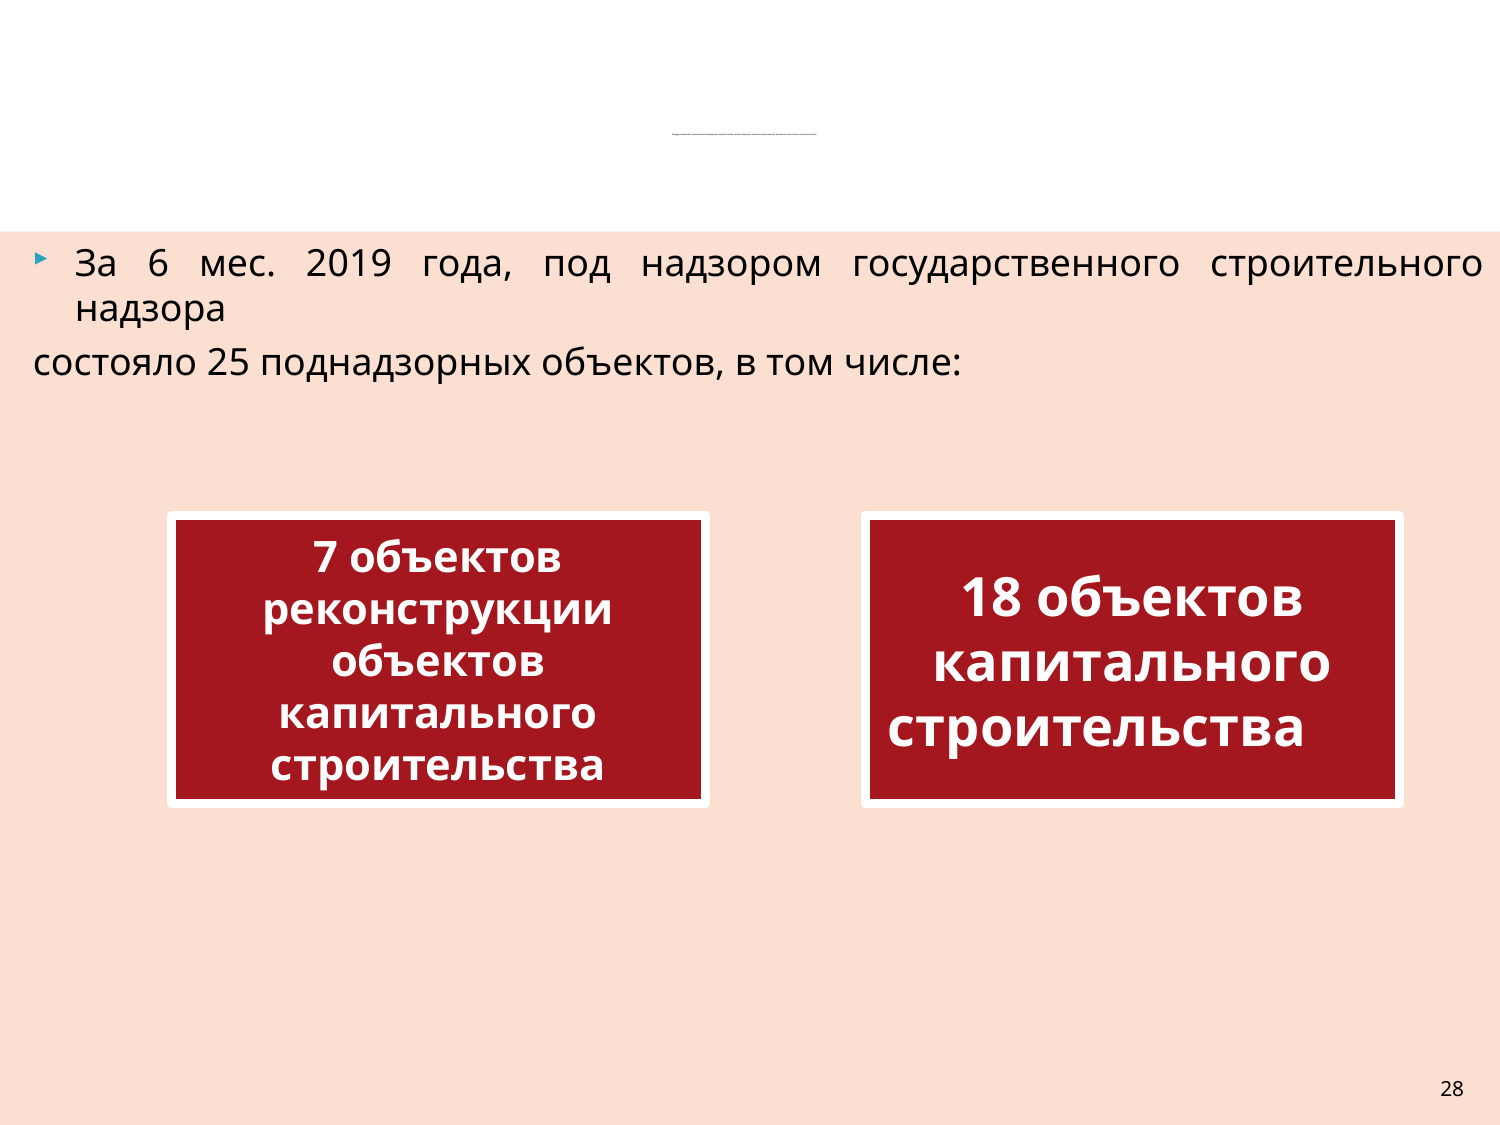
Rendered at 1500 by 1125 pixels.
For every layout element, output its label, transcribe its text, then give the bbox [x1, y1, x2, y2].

title Государственный строительный надзор при строительстве, реконструкции, капитальном ремонте объектов капитального строительства [70, 125, 1421, 149]
slide_number 28 [1418, 1051, 1479, 1112]
list За 6 мес. 2019 года, под надзором государственного строительного надзора состояло 25 поднадзорных объектов, в том числе: [0, 231, 1500, 1125]
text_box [170, 514, 1400, 906]
